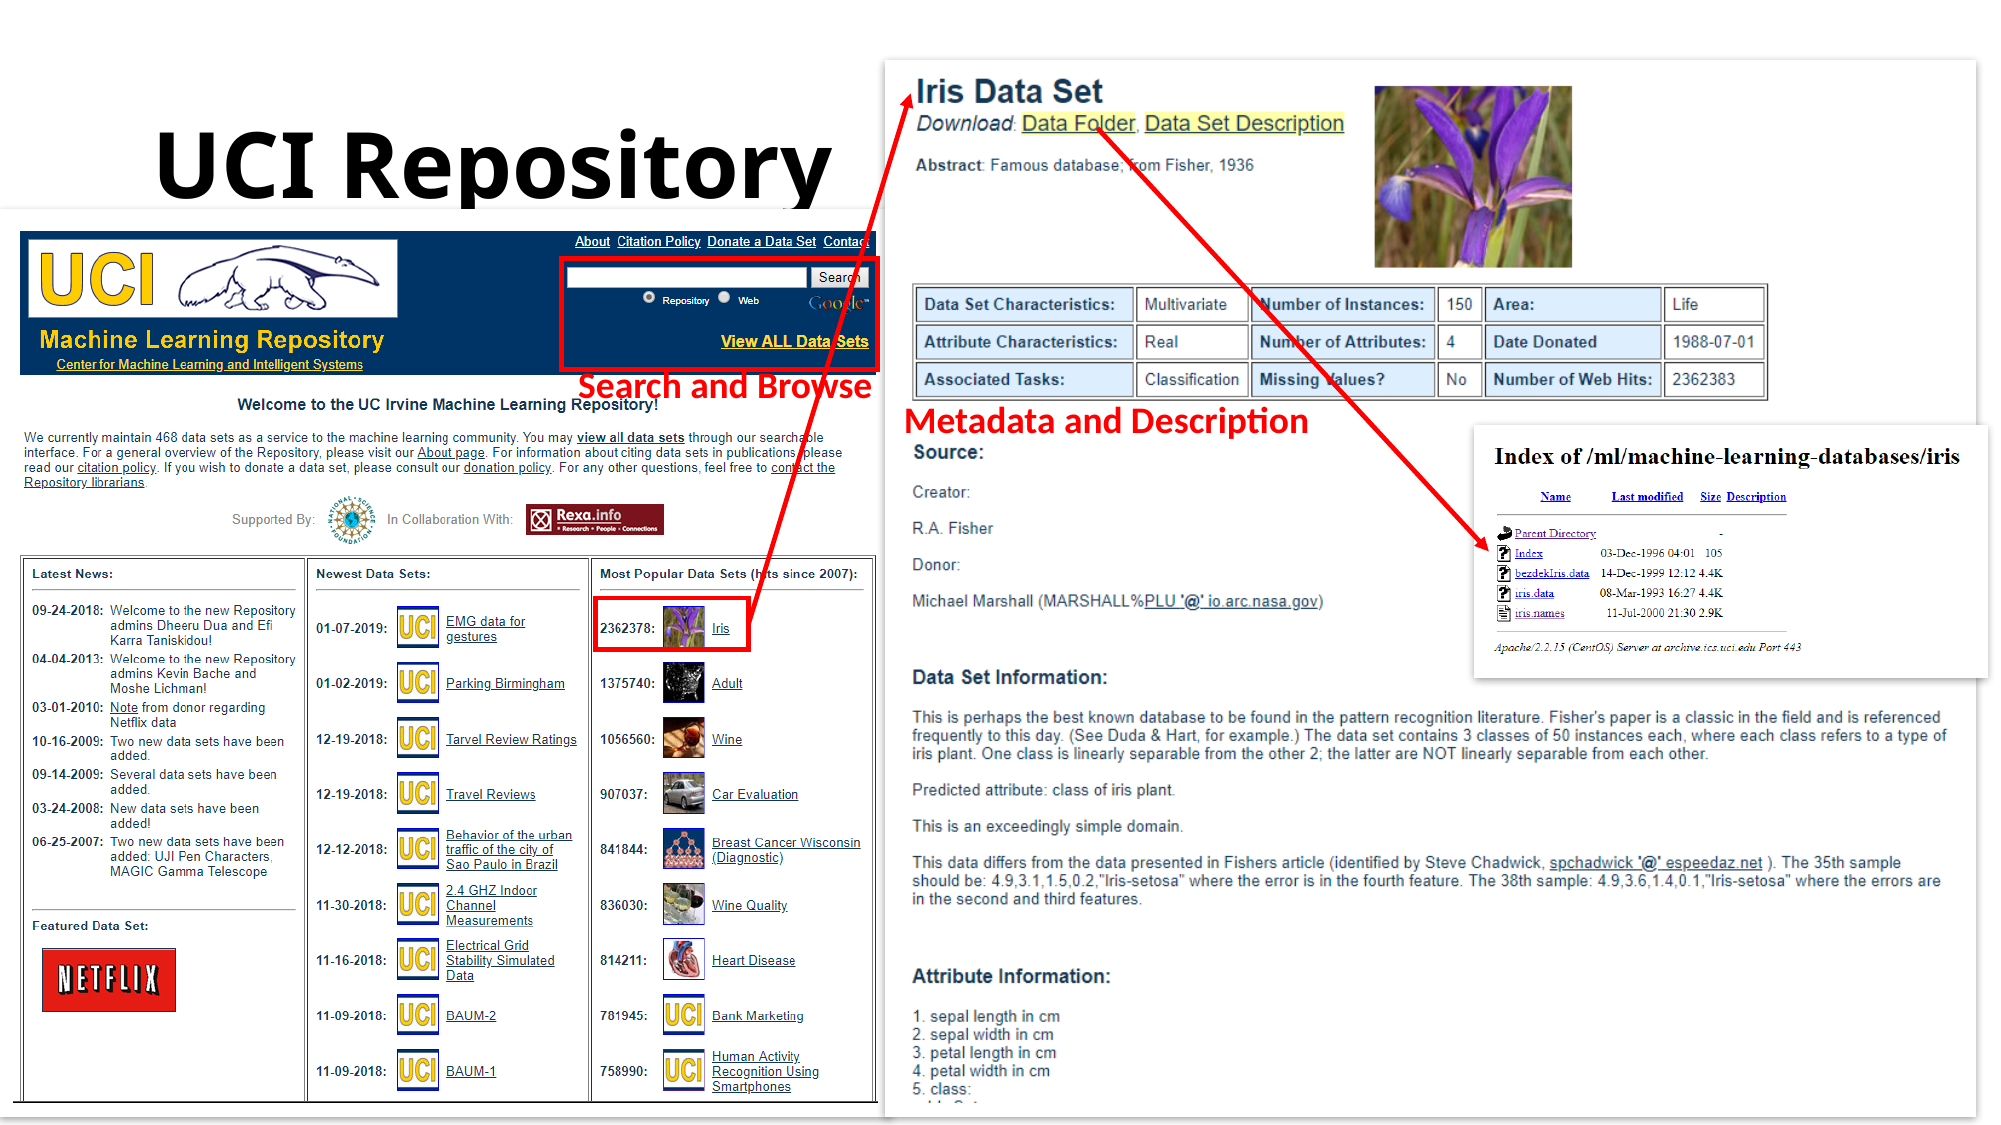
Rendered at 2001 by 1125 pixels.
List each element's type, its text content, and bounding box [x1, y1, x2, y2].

picture [12, 223, 878, 1103]
picture [899, 74, 1974, 1103]
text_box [748, 93, 911, 624]
title UCI Repository [137, 59, 882, 207]
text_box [1097, 128, 1489, 552]
